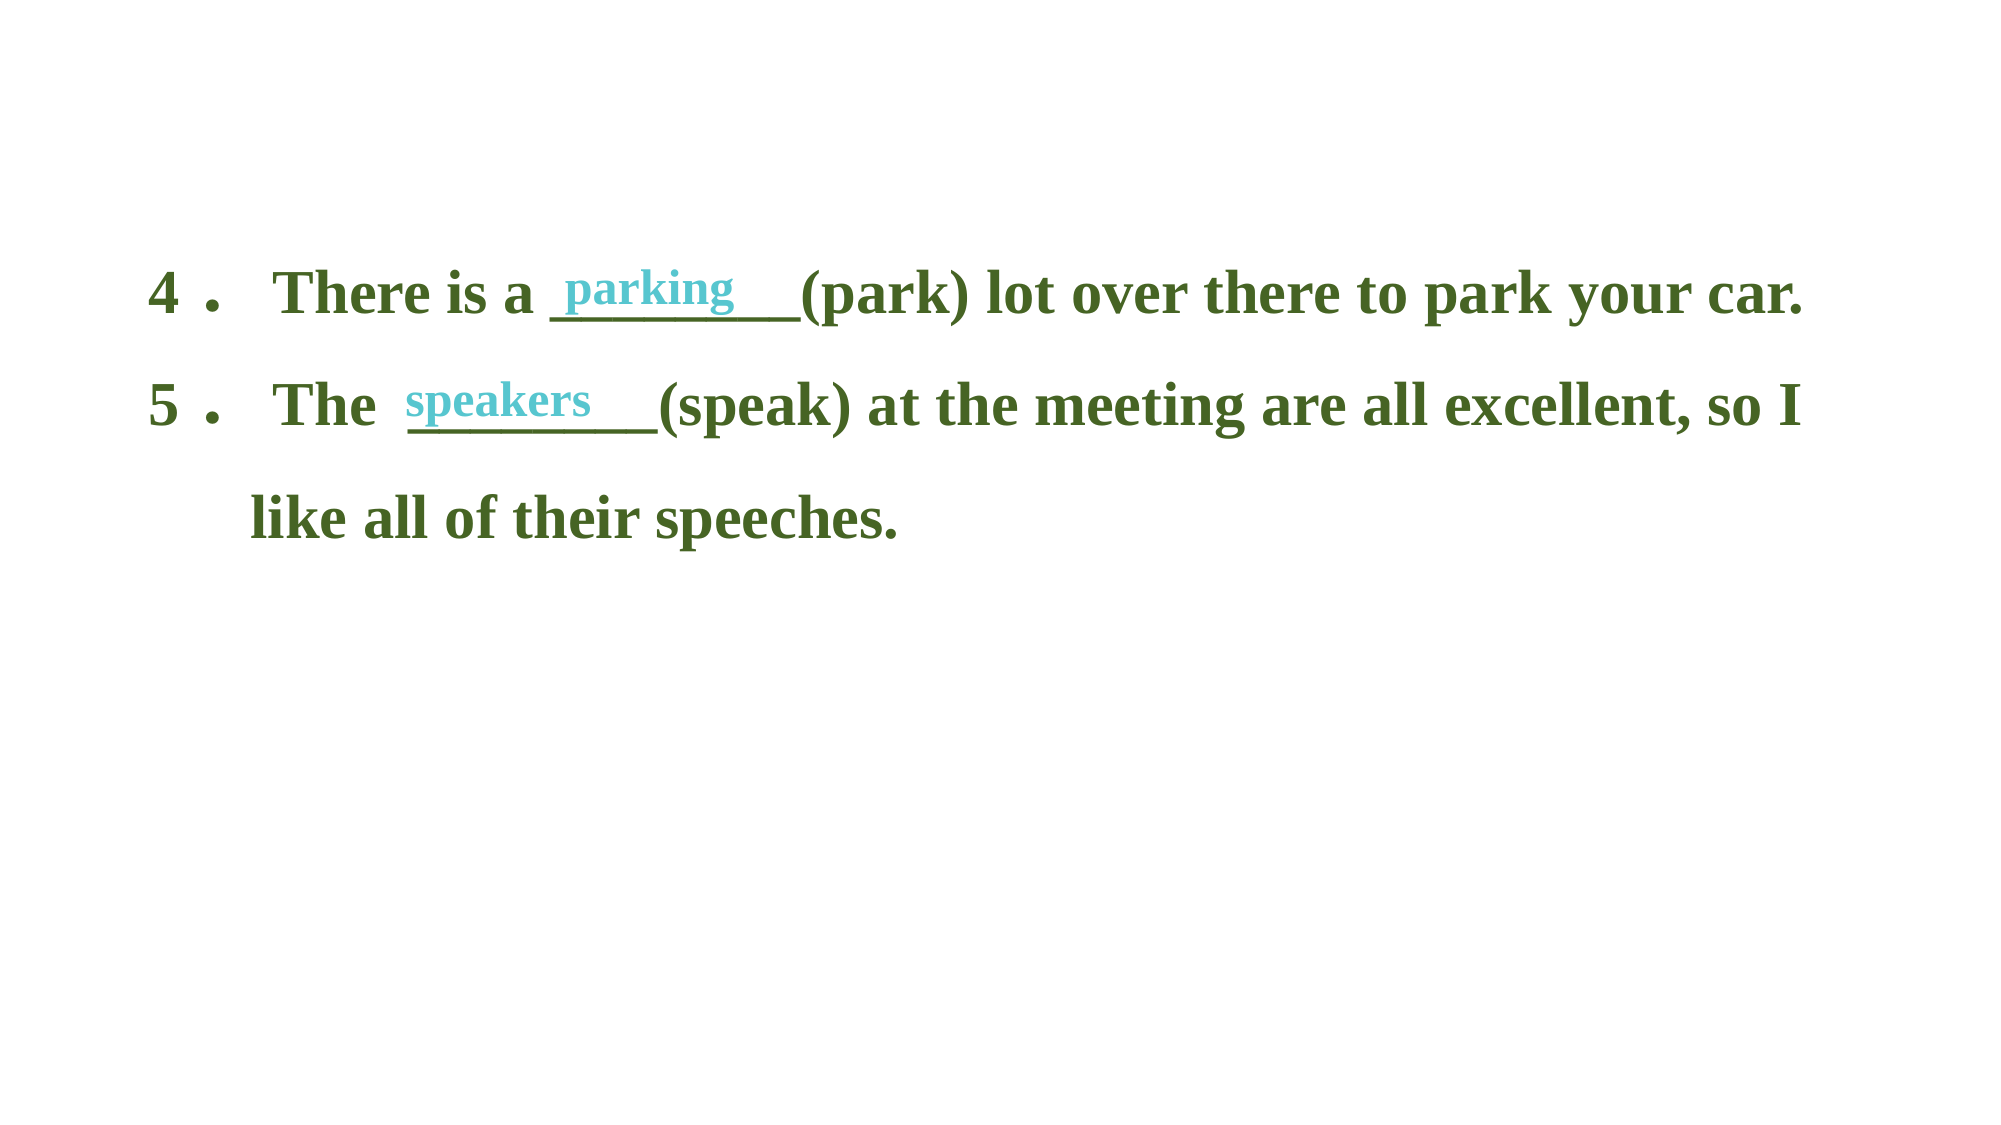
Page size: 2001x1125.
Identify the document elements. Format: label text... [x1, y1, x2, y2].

text_box parking [550, 216, 750, 322]
text_box 4．There is a ________(park) lot over there to park your car. 5．The ________(speak) at the meeting are all excellent, so I like all of their speeches. [134, 206, 1913, 558]
text_box speakers [390, 328, 607, 434]
